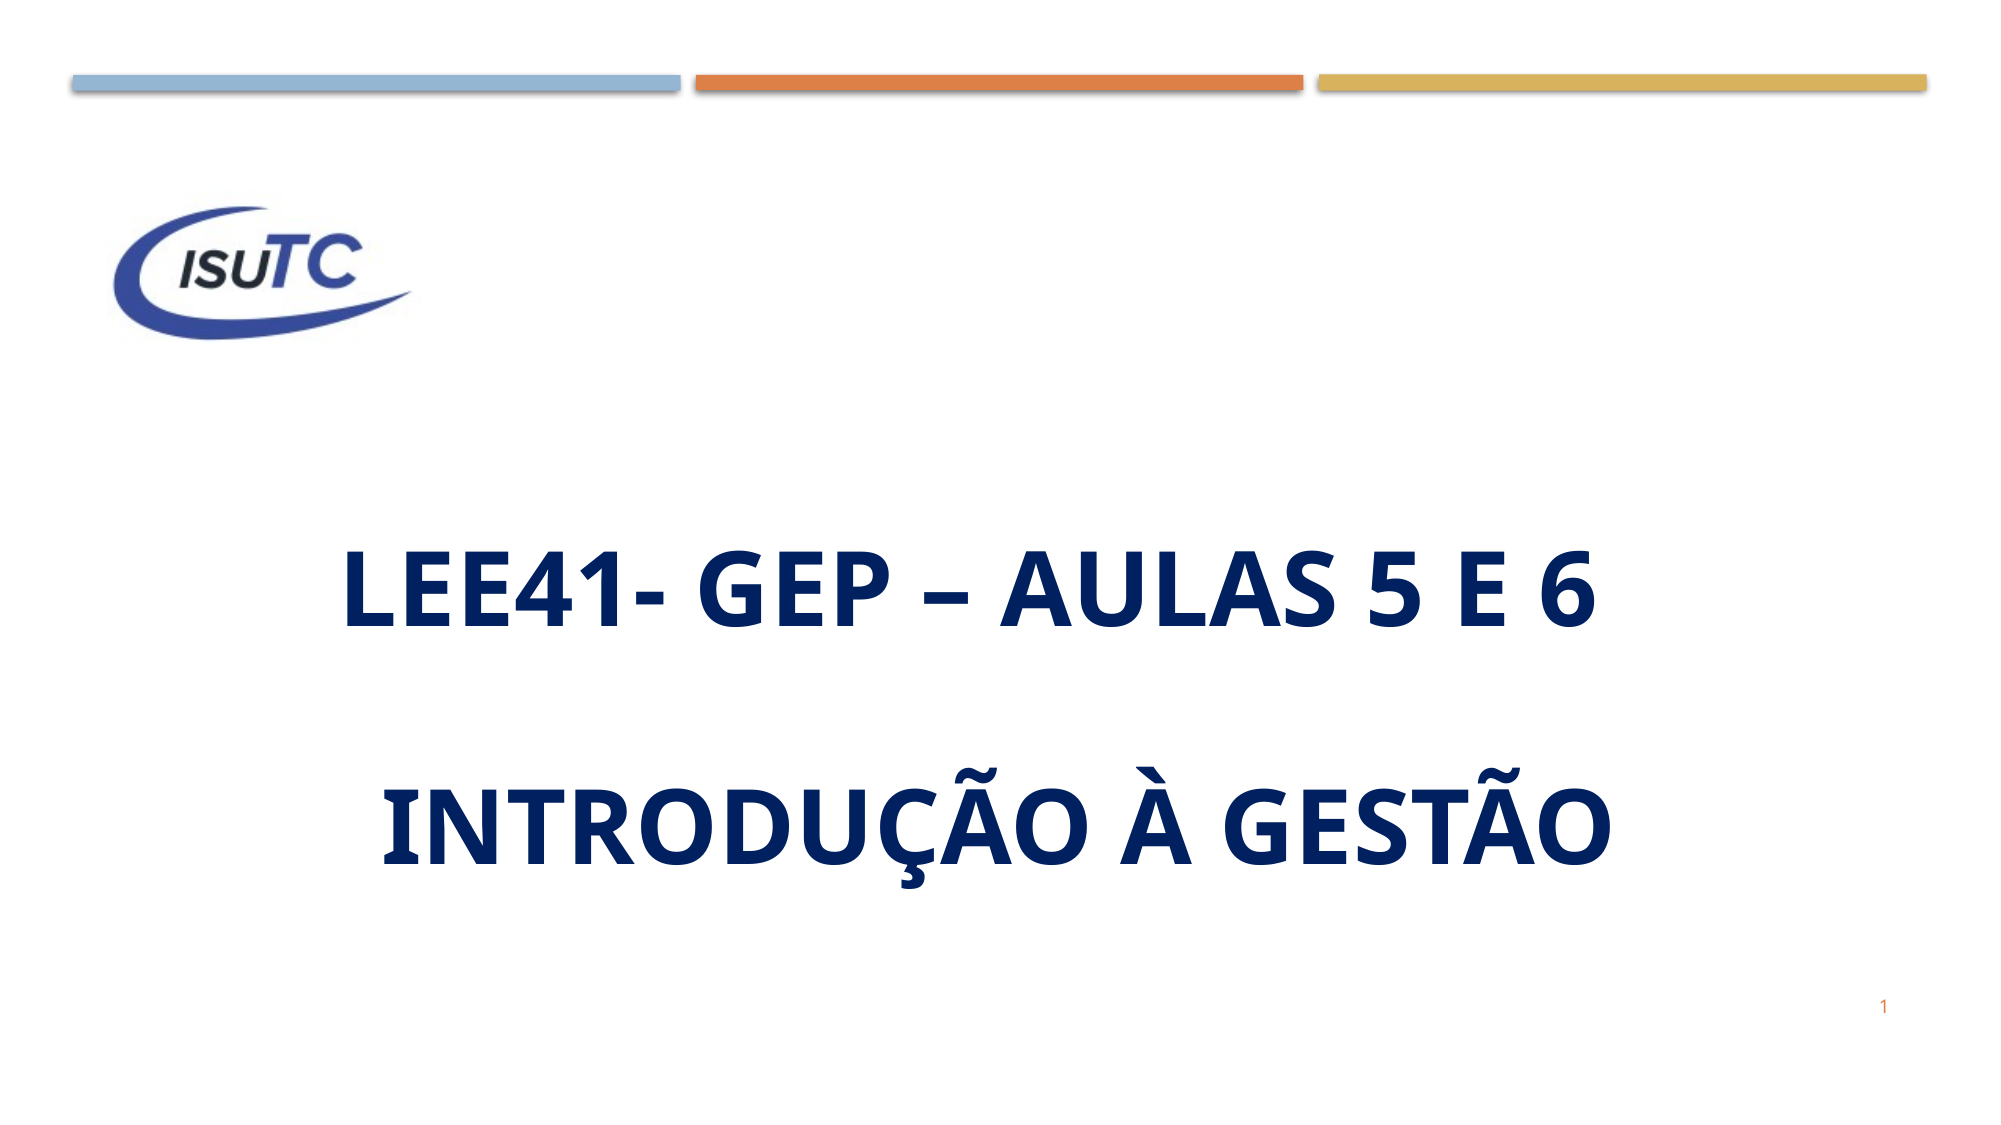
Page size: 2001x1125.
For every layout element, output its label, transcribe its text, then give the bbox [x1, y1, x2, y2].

title LEE41- GEP – AULAS 5 e 6 [64, 500, 1874, 655]
text_box INTRODUÇÃO À GESTÃO [94, 738, 1905, 893]
picture [107, 115, 421, 430]
slide_number 1 [1732, 977, 1905, 1037]
